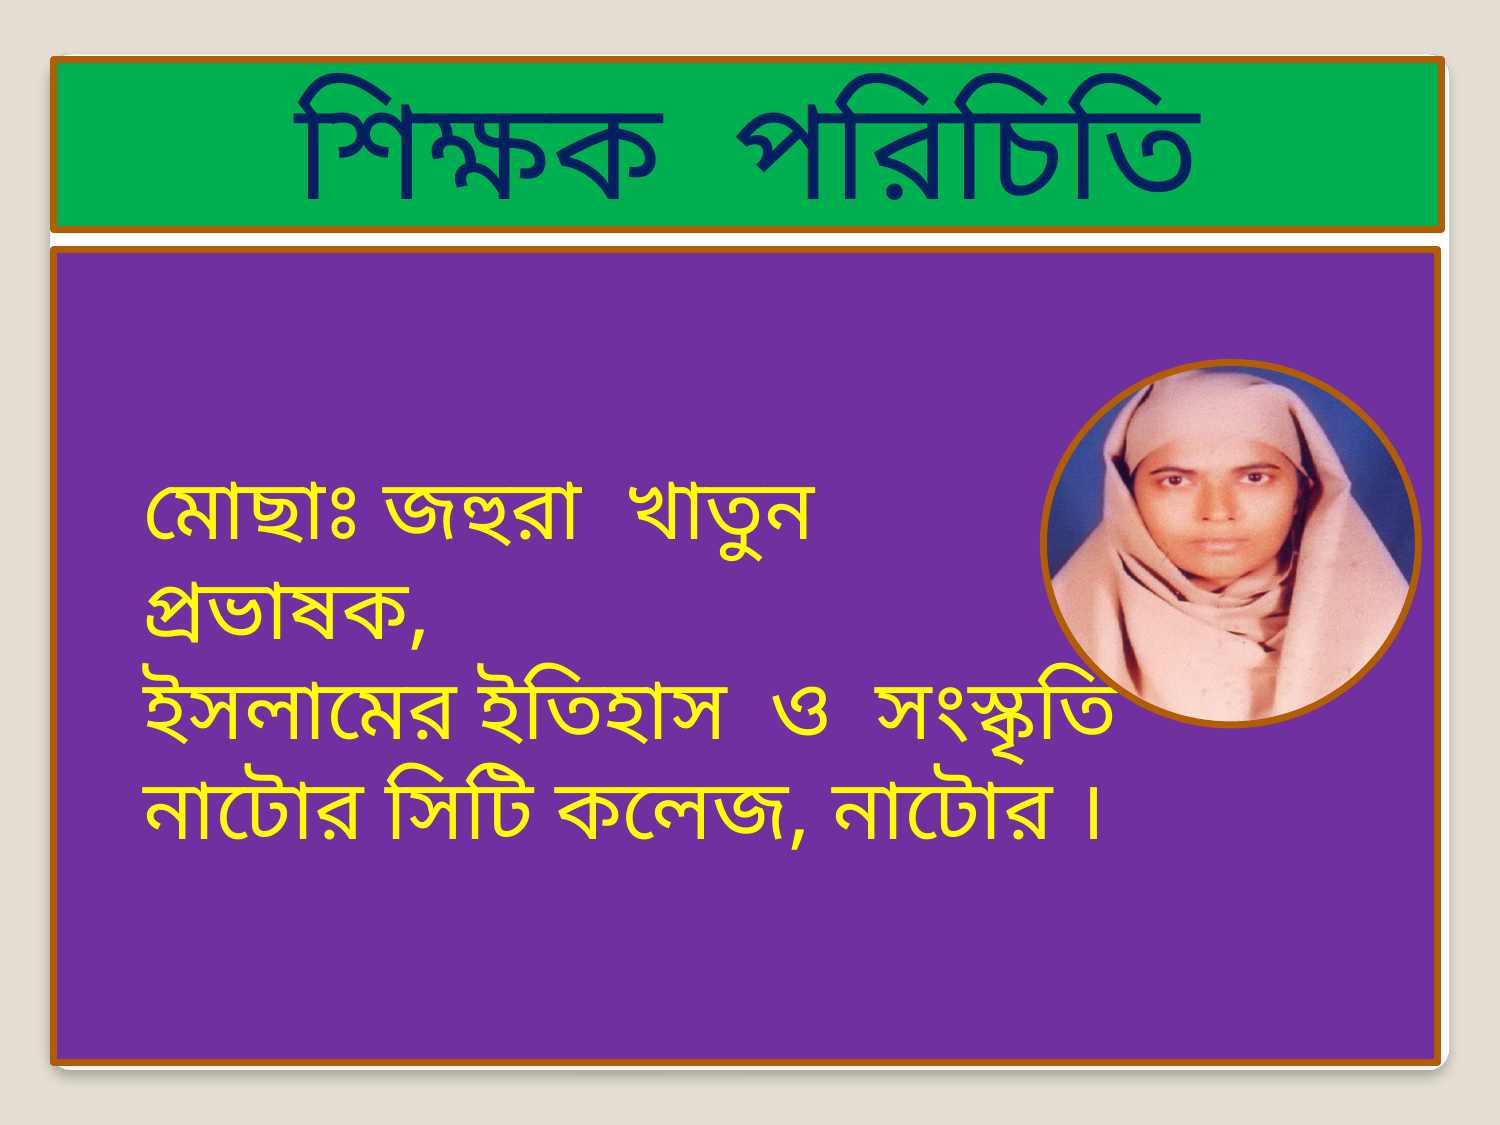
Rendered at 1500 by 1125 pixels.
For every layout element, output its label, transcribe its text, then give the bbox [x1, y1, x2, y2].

text_box [1039, 358, 1422, 729]
text_box শিক্ষক পরিচিতি [50, 56, 1445, 233]
text_box মোছাঃ জহুরা খাতুন প্রভাষক, ইসলামের ইতিহাস ও সংস্কৃতি নাটোর সিটি কলেজ, নাটোর । [50, 246, 1441, 1066]
